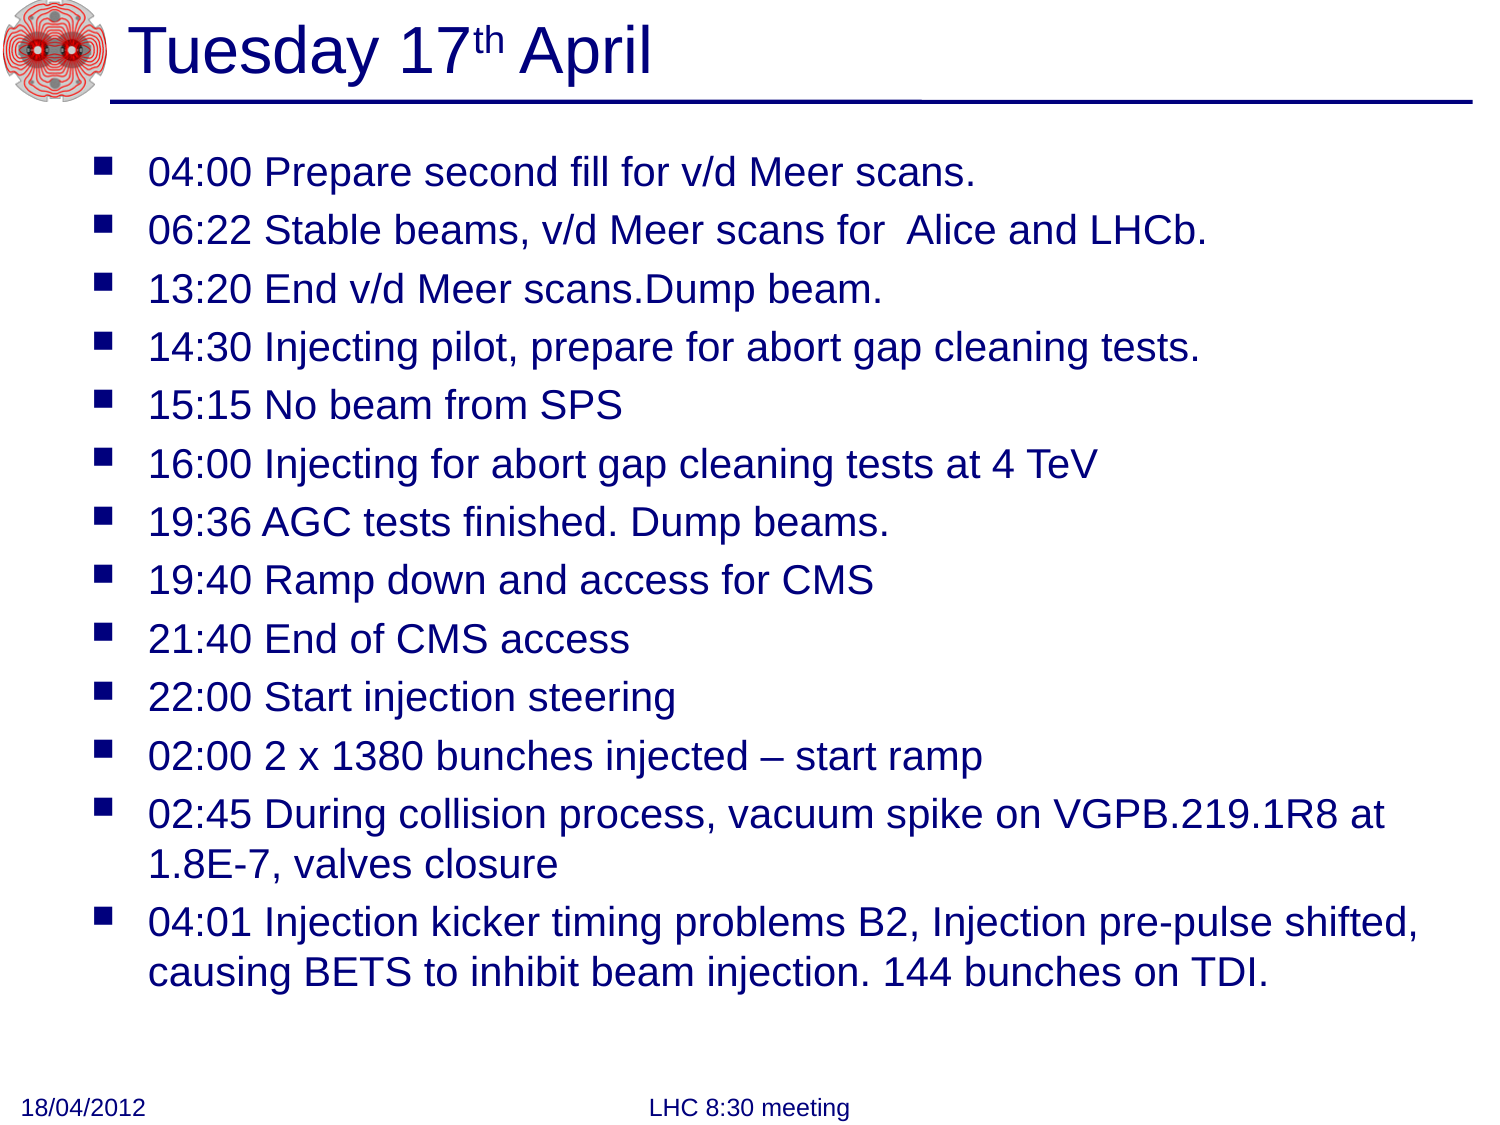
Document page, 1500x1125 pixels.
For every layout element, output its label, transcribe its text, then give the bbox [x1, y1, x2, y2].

picture [0, 0, 108, 103]
title Tuesday 17th April [111, 3, 1463, 91]
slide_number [5, 1085, 356, 1125]
list 04:00 Prepare second fill for v/d Meer scans. 06:22 Stable beams, v/d Meer scans for Alice and LHCb. 13:20 End v/d Meer scans.Dump beam. 14:30 Injecting pilot, prepare for abort gap cleaning tests. 15:15 No beam from SPS 16:00 Injecting for abort gap cleaning tests at 4 TeV 19:36 AGC tests finished. Dump beams. 19:40 Ramp down and access for CMS 21:40 End of CMS access 22:00 Start injection steering 02:00 2 x 1380 bunches injected – start ramp 02:45 During collision process, vacuum spike on VGPB.219.1R8 at 1.8E-7, valves closure 04:01 Injection kicker timing problems B2, Injection pre-pulse shifted, causing BETS to inhibit beam injection. 144 bunches on TDI. [76, 136, 1459, 976]
footer LHC 8:30 meeting [512, 1087, 988, 1125]
